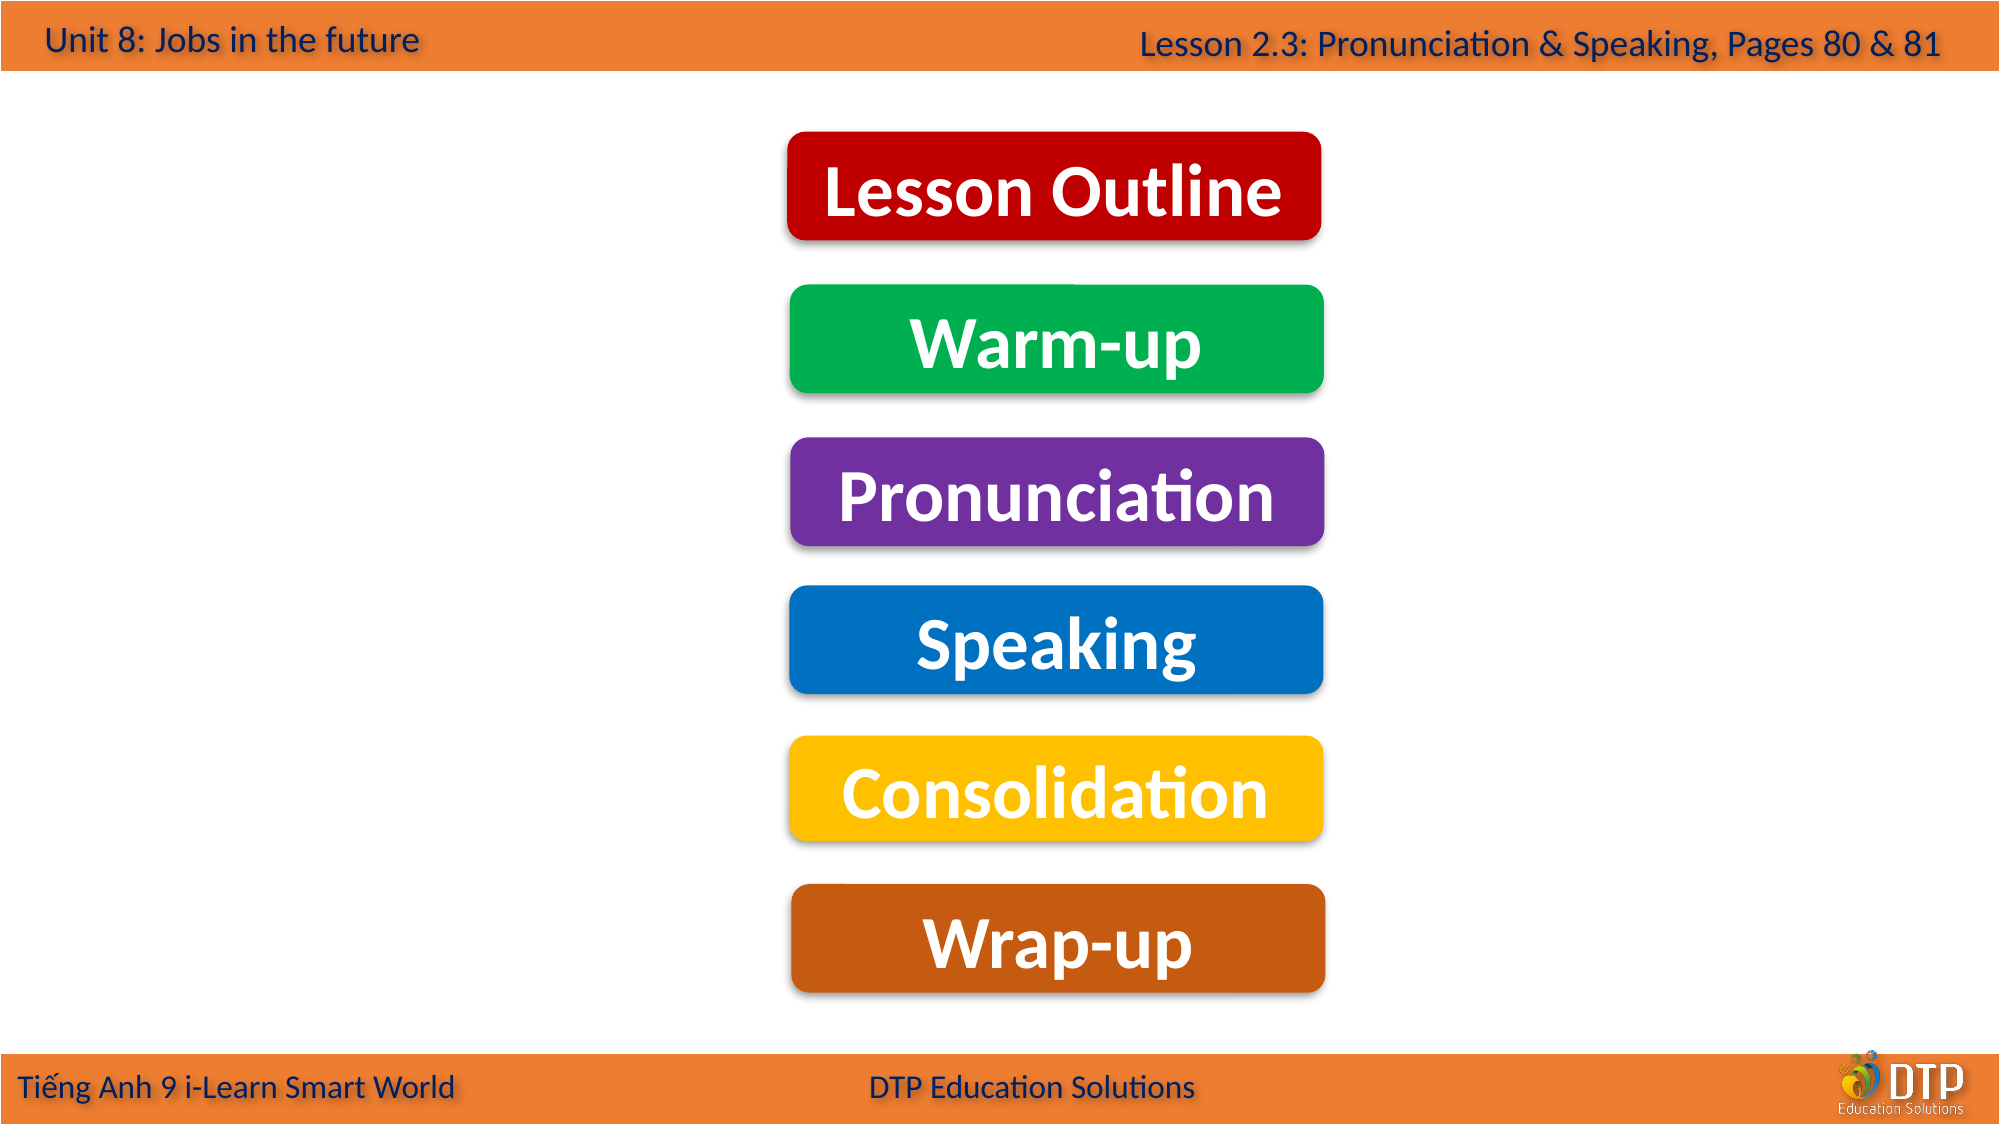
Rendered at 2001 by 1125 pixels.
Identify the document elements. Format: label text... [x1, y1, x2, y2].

text_box Warm-up [788, 283, 1325, 395]
text_box Consolidation [788, 734, 1325, 843]
text_box Lesson Outline [786, 130, 1323, 242]
picture [1839, 1050, 1963, 1114]
text_box Wrap-up [790, 882, 1327, 994]
text_box Speaking [788, 584, 1325, 696]
text_box Pronunciation [789, 436, 1326, 548]
